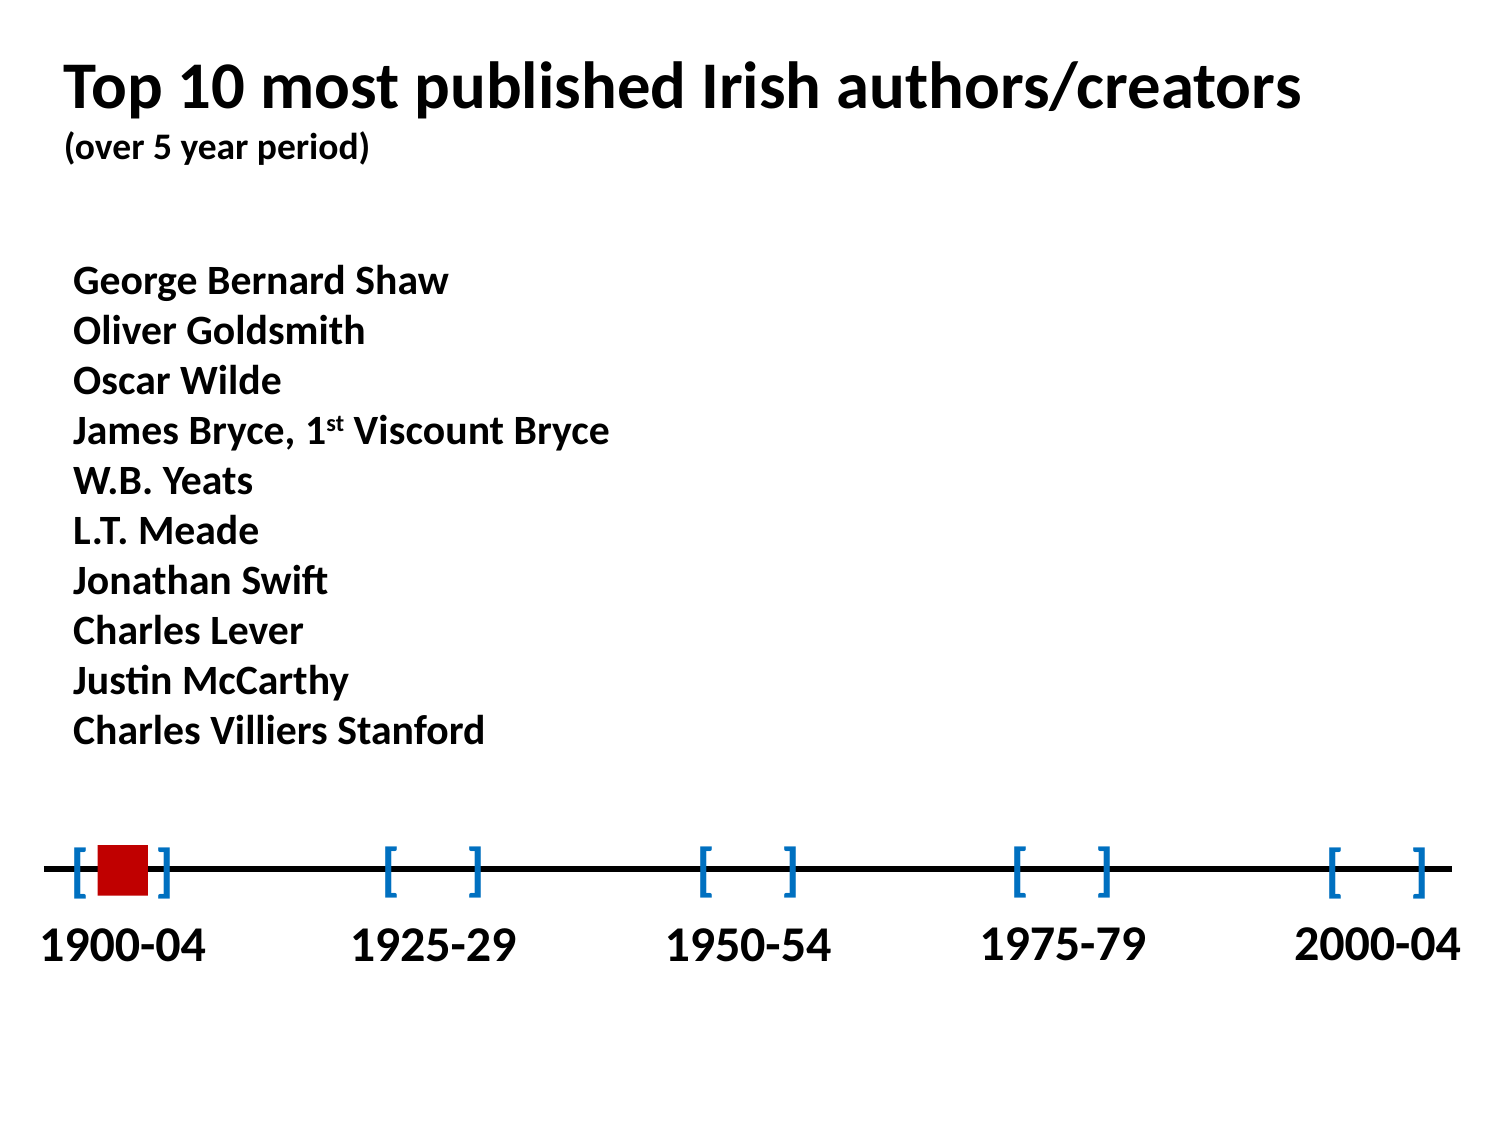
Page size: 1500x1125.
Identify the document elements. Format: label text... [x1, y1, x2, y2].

text_box Top 10 most published Irish authors/creators (over 5 year period) [49, 34, 1318, 175]
text_box [ ] [55, 825, 190, 869]
text_box [ ] [55, 870, 190, 910]
text_box George Bernard Shaw Oliver Goldsmith Oscar Wilde James Bryce, 1st Viscount Bryce W.B. Yeats L.T. Meade Jonathan Swift Charles Lever Justin McCarthy Charles Villiers Stanford [58, 245, 625, 761]
text_box [ ] [995, 870, 1130, 909]
text_box [96, 844, 149, 869]
text_box [ ] [366, 870, 501, 909]
text_box 1950-54 [649, 904, 847, 979]
text_box 1900-04 [24, 904, 221, 979]
text_box 1925-29 [335, 904, 532, 979]
text_box [ ] [681, 823, 816, 869]
text_box [ ] [1310, 870, 1445, 903]
text_box [ ] [366, 823, 501, 869]
text_box [ ] [995, 823, 1130, 869]
text_box [96, 870, 149, 897]
text_box [ ] [681, 870, 816, 909]
text_box 1975-79 [964, 903, 1162, 979]
text_box 2000-04 [1279, 903, 1476, 979]
text_box [ ] [1310, 824, 1445, 869]
